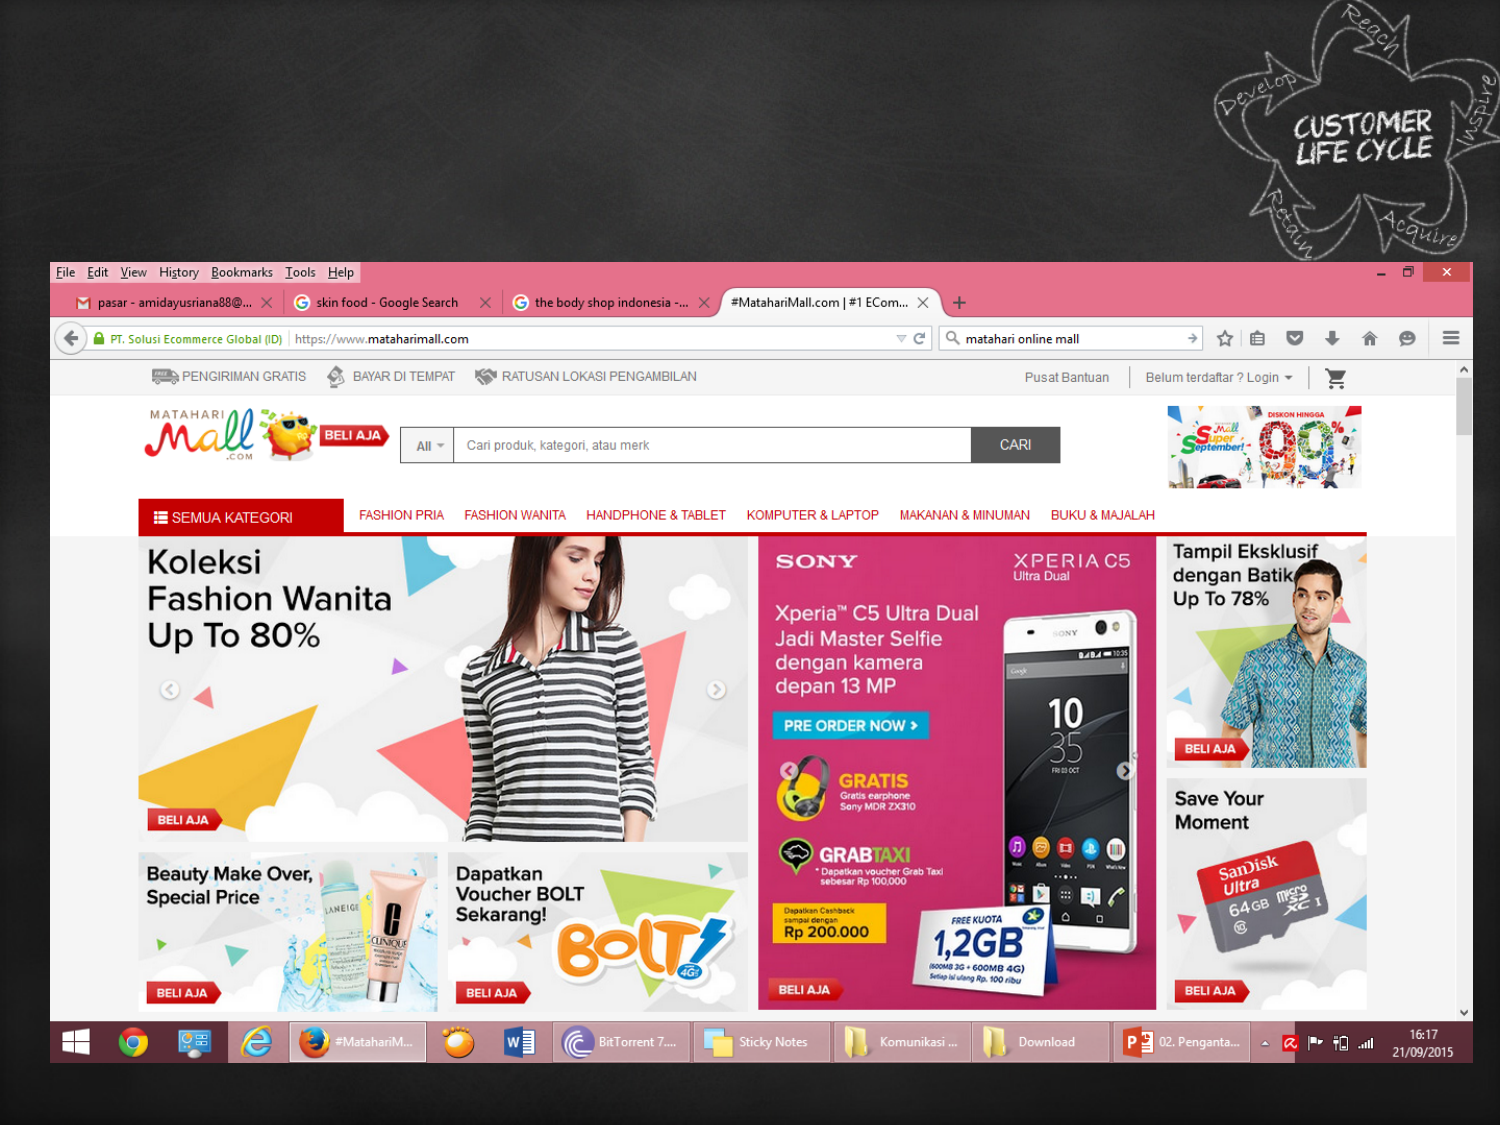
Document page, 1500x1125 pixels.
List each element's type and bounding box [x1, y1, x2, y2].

list [49, 262, 1474, 1063]
picture [0, 0, 1500, 1125]
